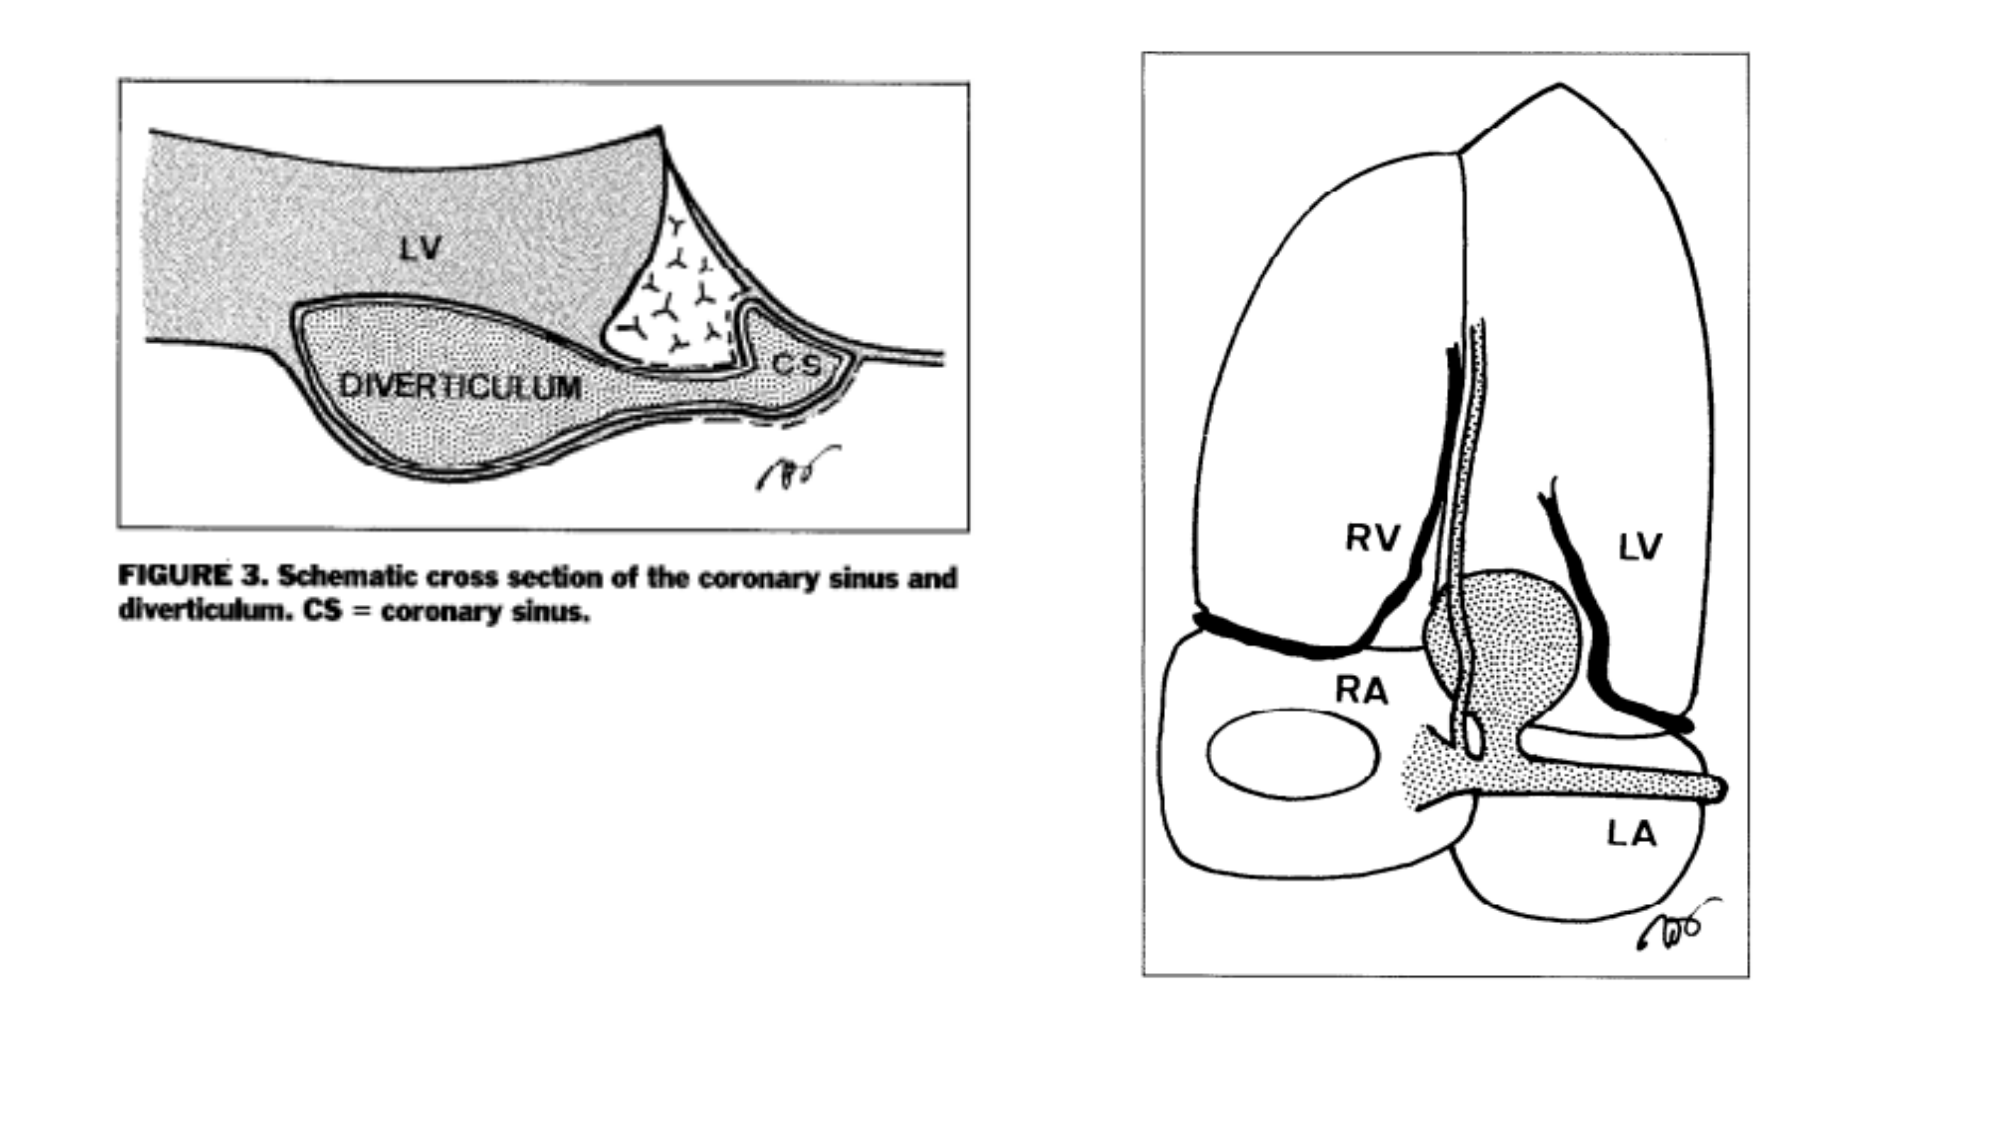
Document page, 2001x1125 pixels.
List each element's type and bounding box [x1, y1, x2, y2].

picture [1131, 44, 1761, 988]
list [102, 63, 989, 646]
